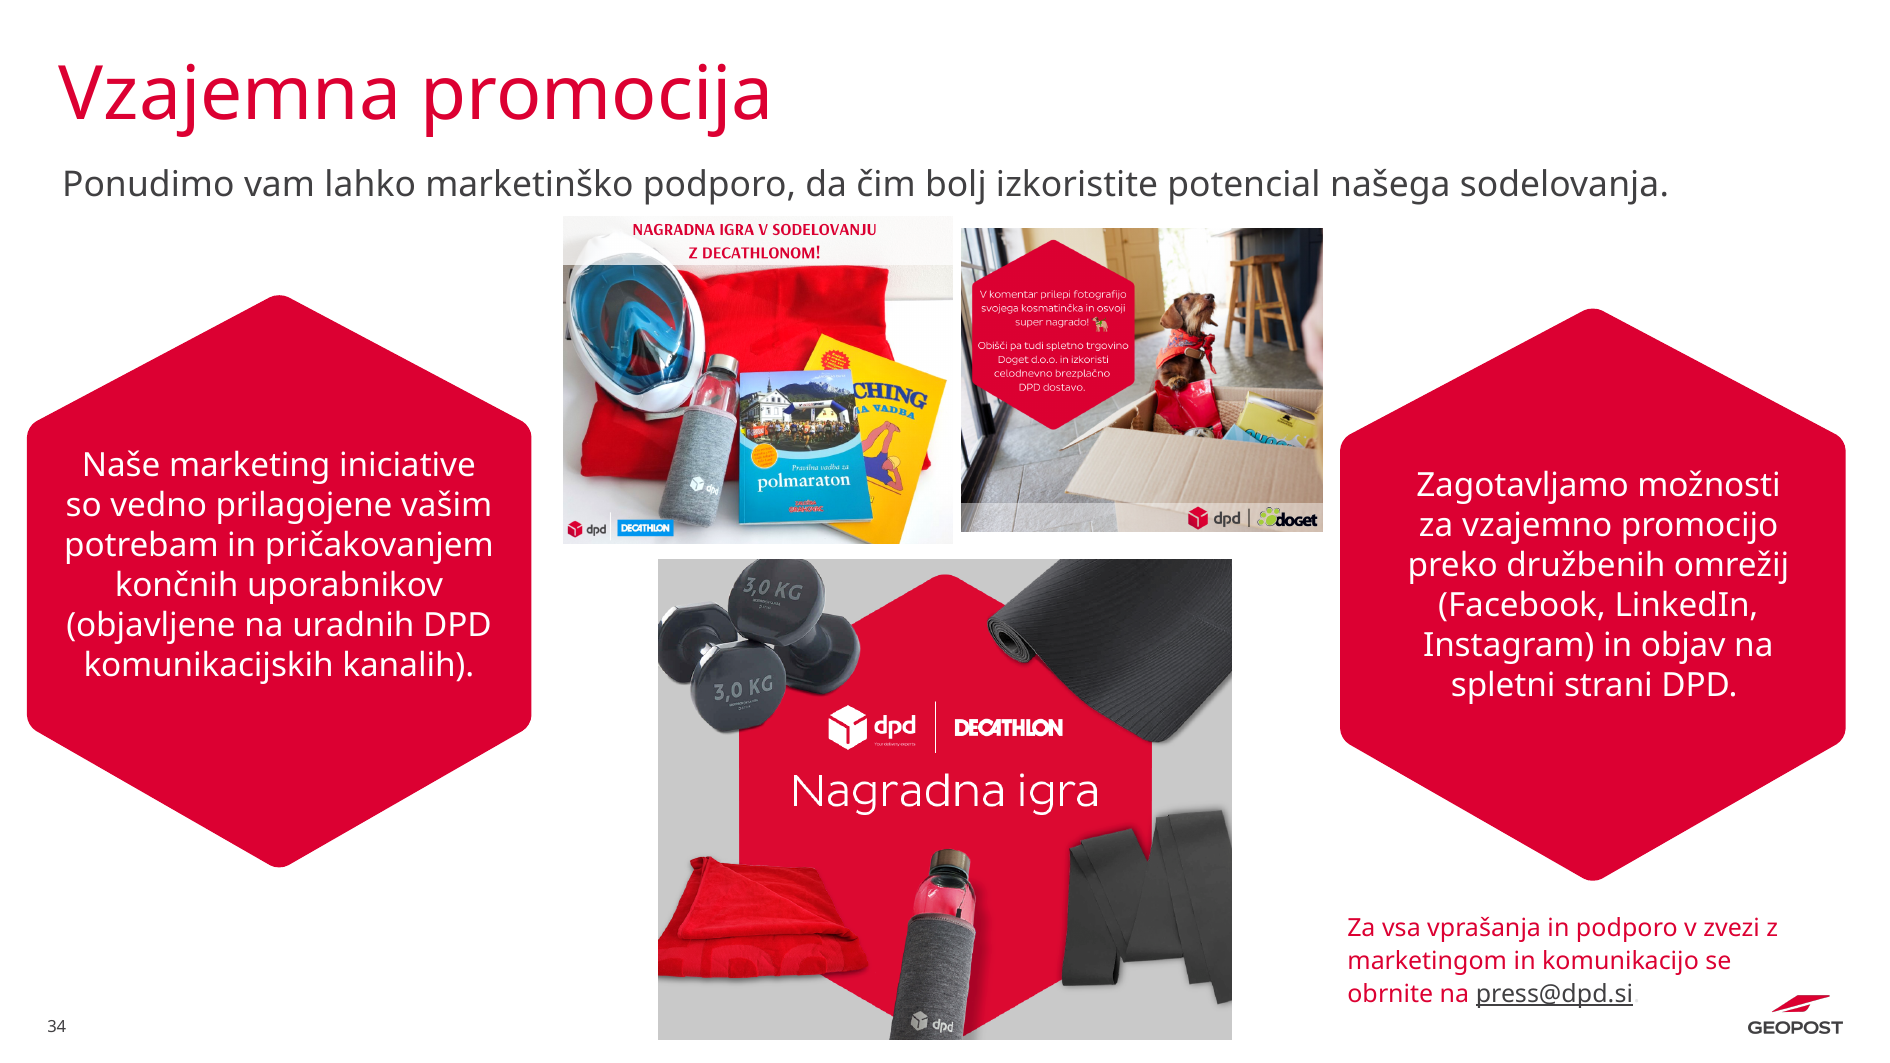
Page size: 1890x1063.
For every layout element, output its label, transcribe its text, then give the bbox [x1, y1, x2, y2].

picture [658, 559, 1232, 1040]
text_box Za vsa vprašanja in podporo v zvezi z marketingom in komunikacijo se obrnite na press@dpd.si. [1311, 926, 1846, 994]
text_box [1340, 308, 1846, 881]
text_box Ponudimo vam lahko marketinško podporo, da čim bolj izkoristite potencial našega sodelovanja. [47, 153, 1772, 211]
picture [961, 228, 1323, 532]
picture [563, 216, 953, 544]
title Vzajemna promocija [58, 35, 1831, 130]
slide_number 34 [47, 1009, 95, 1040]
picture [1748, 994, 1843, 1034]
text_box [26, 295, 532, 868]
